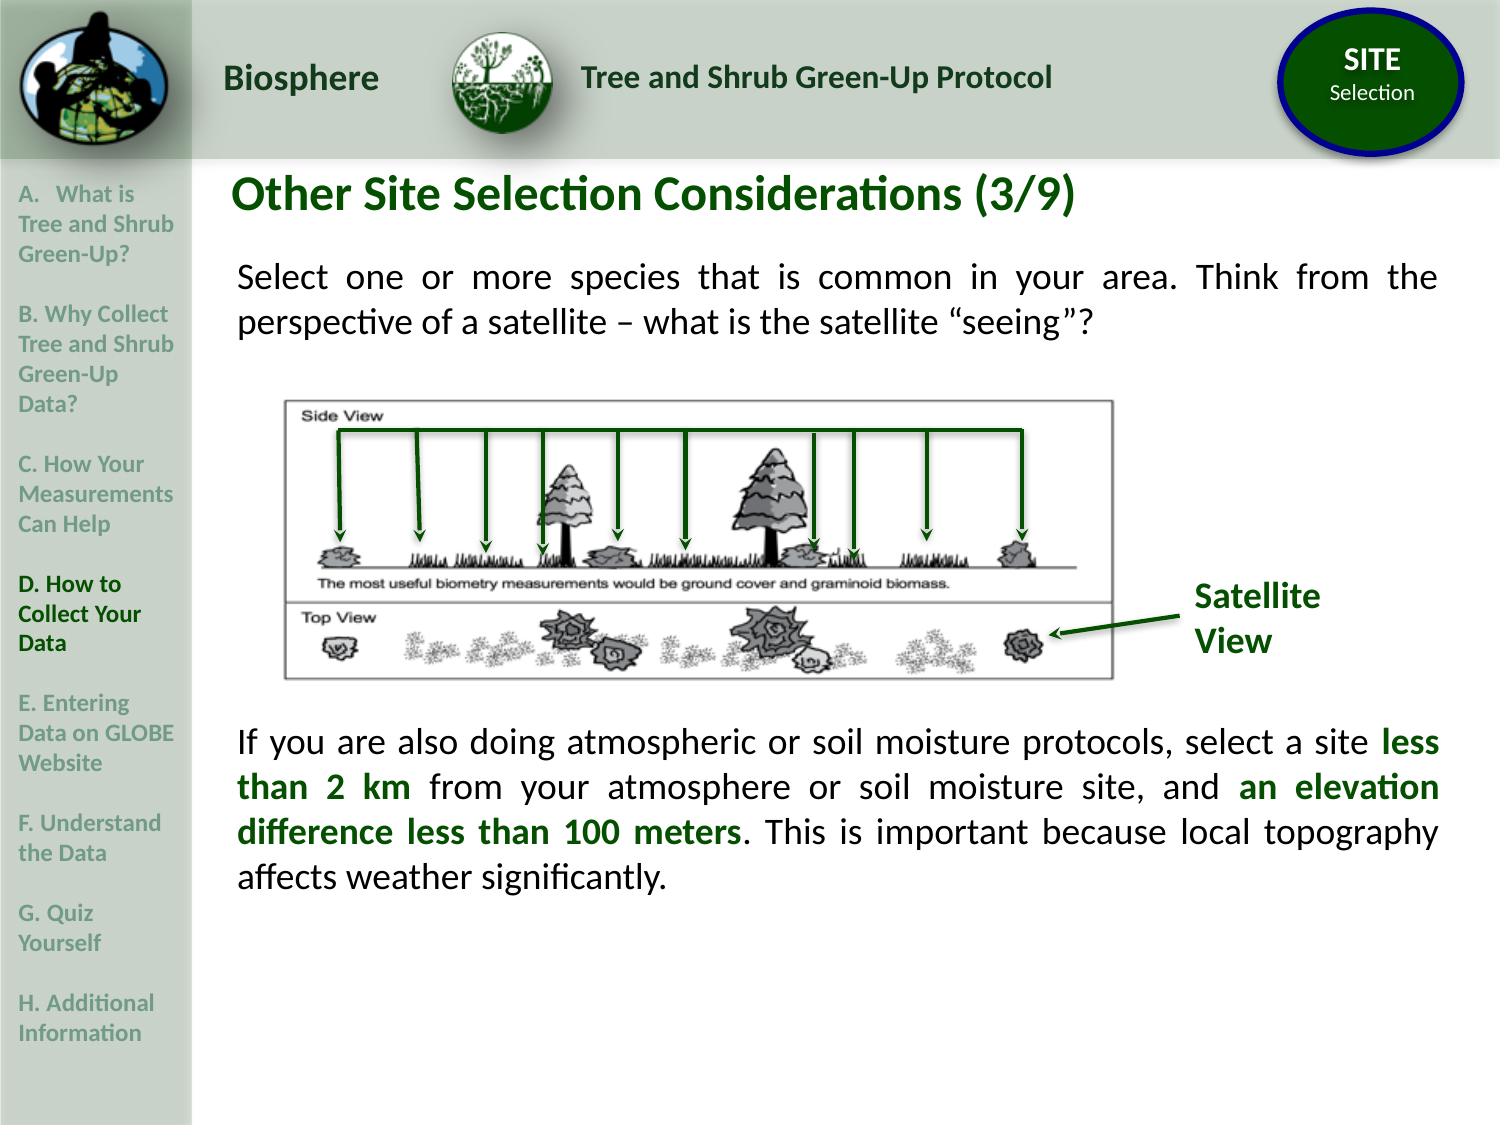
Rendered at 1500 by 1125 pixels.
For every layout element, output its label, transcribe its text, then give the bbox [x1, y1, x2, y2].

picture [1, 0, 1500, 1124]
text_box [275, 396, 1369, 692]
text_box Select one or more species that is common in your area. Think from the perspective of a satellite – what is the satellite “seeing”? If you are also doing atmospheric or soil moisture protocols, select a site less than 2 km from your atmosphere or soil moisture site, and an elevation difference less than 100 meters. This is important because local topography affects weather significantly. [222, 244, 1455, 905]
text_box Other Site Selection Considerations (3/9) [68, 131, 1241, 264]
